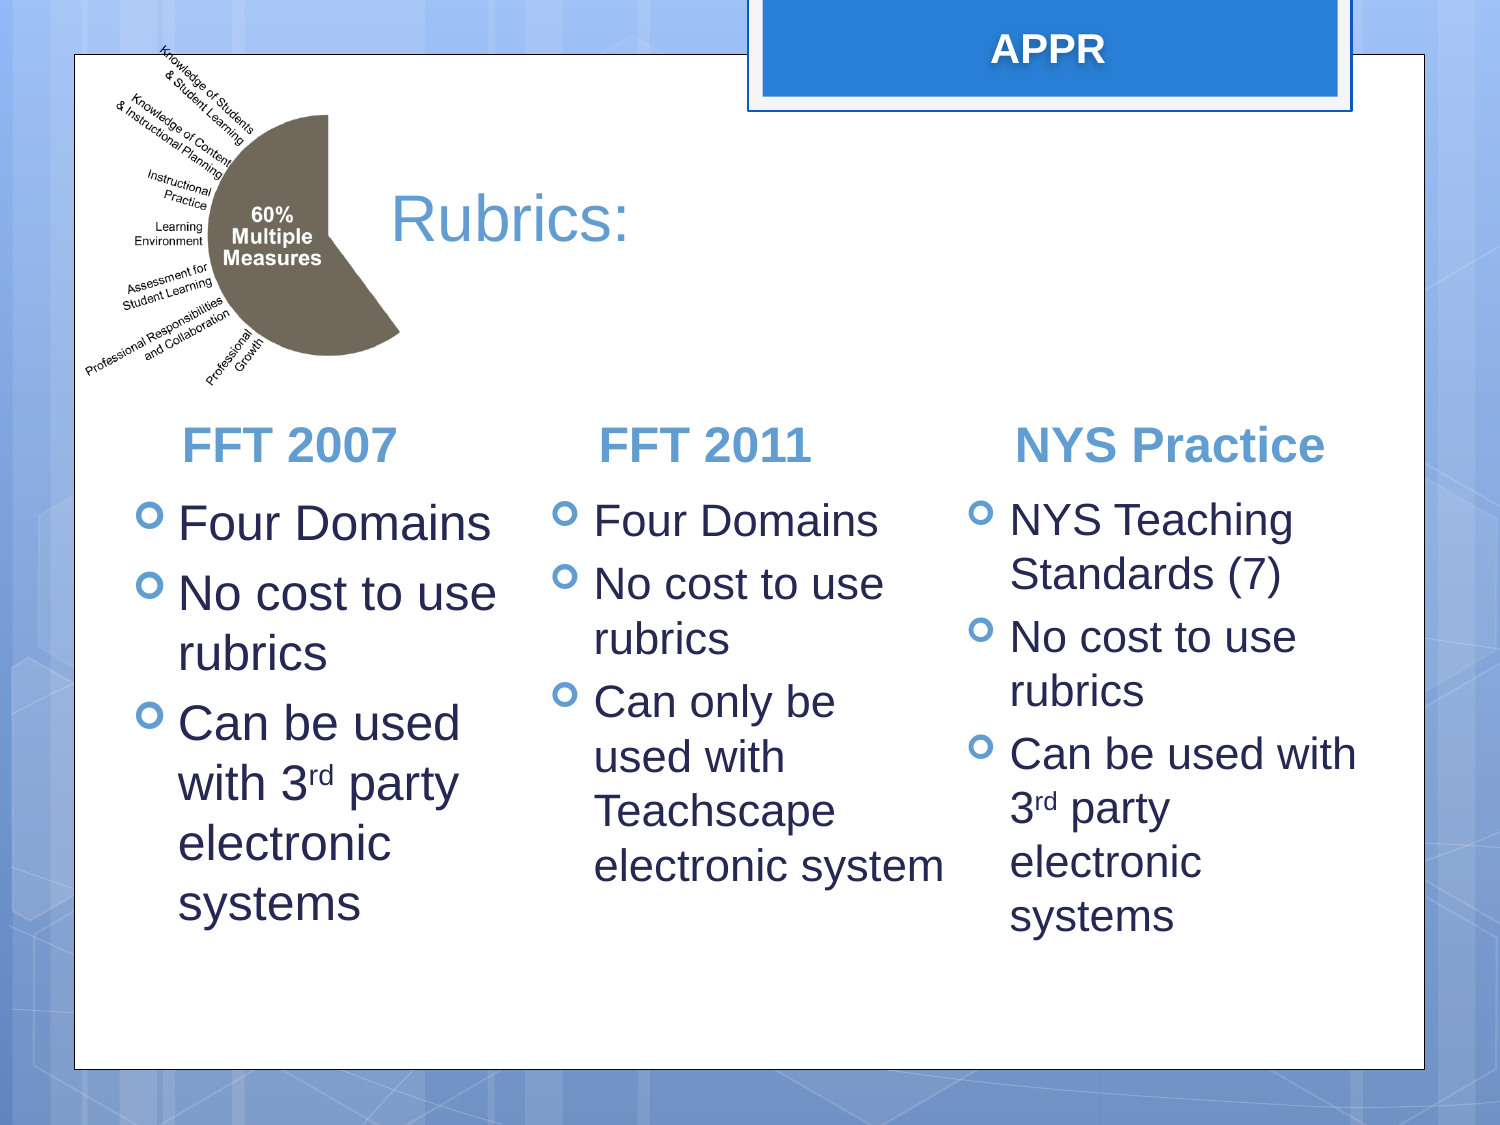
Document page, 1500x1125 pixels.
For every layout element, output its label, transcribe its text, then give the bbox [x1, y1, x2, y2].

list NYS Practice [999, 375, 1392, 480]
list FFT 2007 [166, 375, 559, 480]
list NYS Teaching Standards (7) No cost to use rubrics Can be used with 3rd party electronic systems [939, 483, 1378, 949]
picture [62, 33, 401, 451]
title Rubrics: [405, 168, 1324, 263]
list Four Domains No cost to use rubrics Can only be used with Teachscape electronic system [545, 483, 939, 949]
text_box APPR [776, 14, 1320, 80]
list Four Domains No cost to use rubrics Can be used with 3rd party electronic systems [106, 483, 545, 949]
list FFT 2011 [583, 375, 975, 480]
